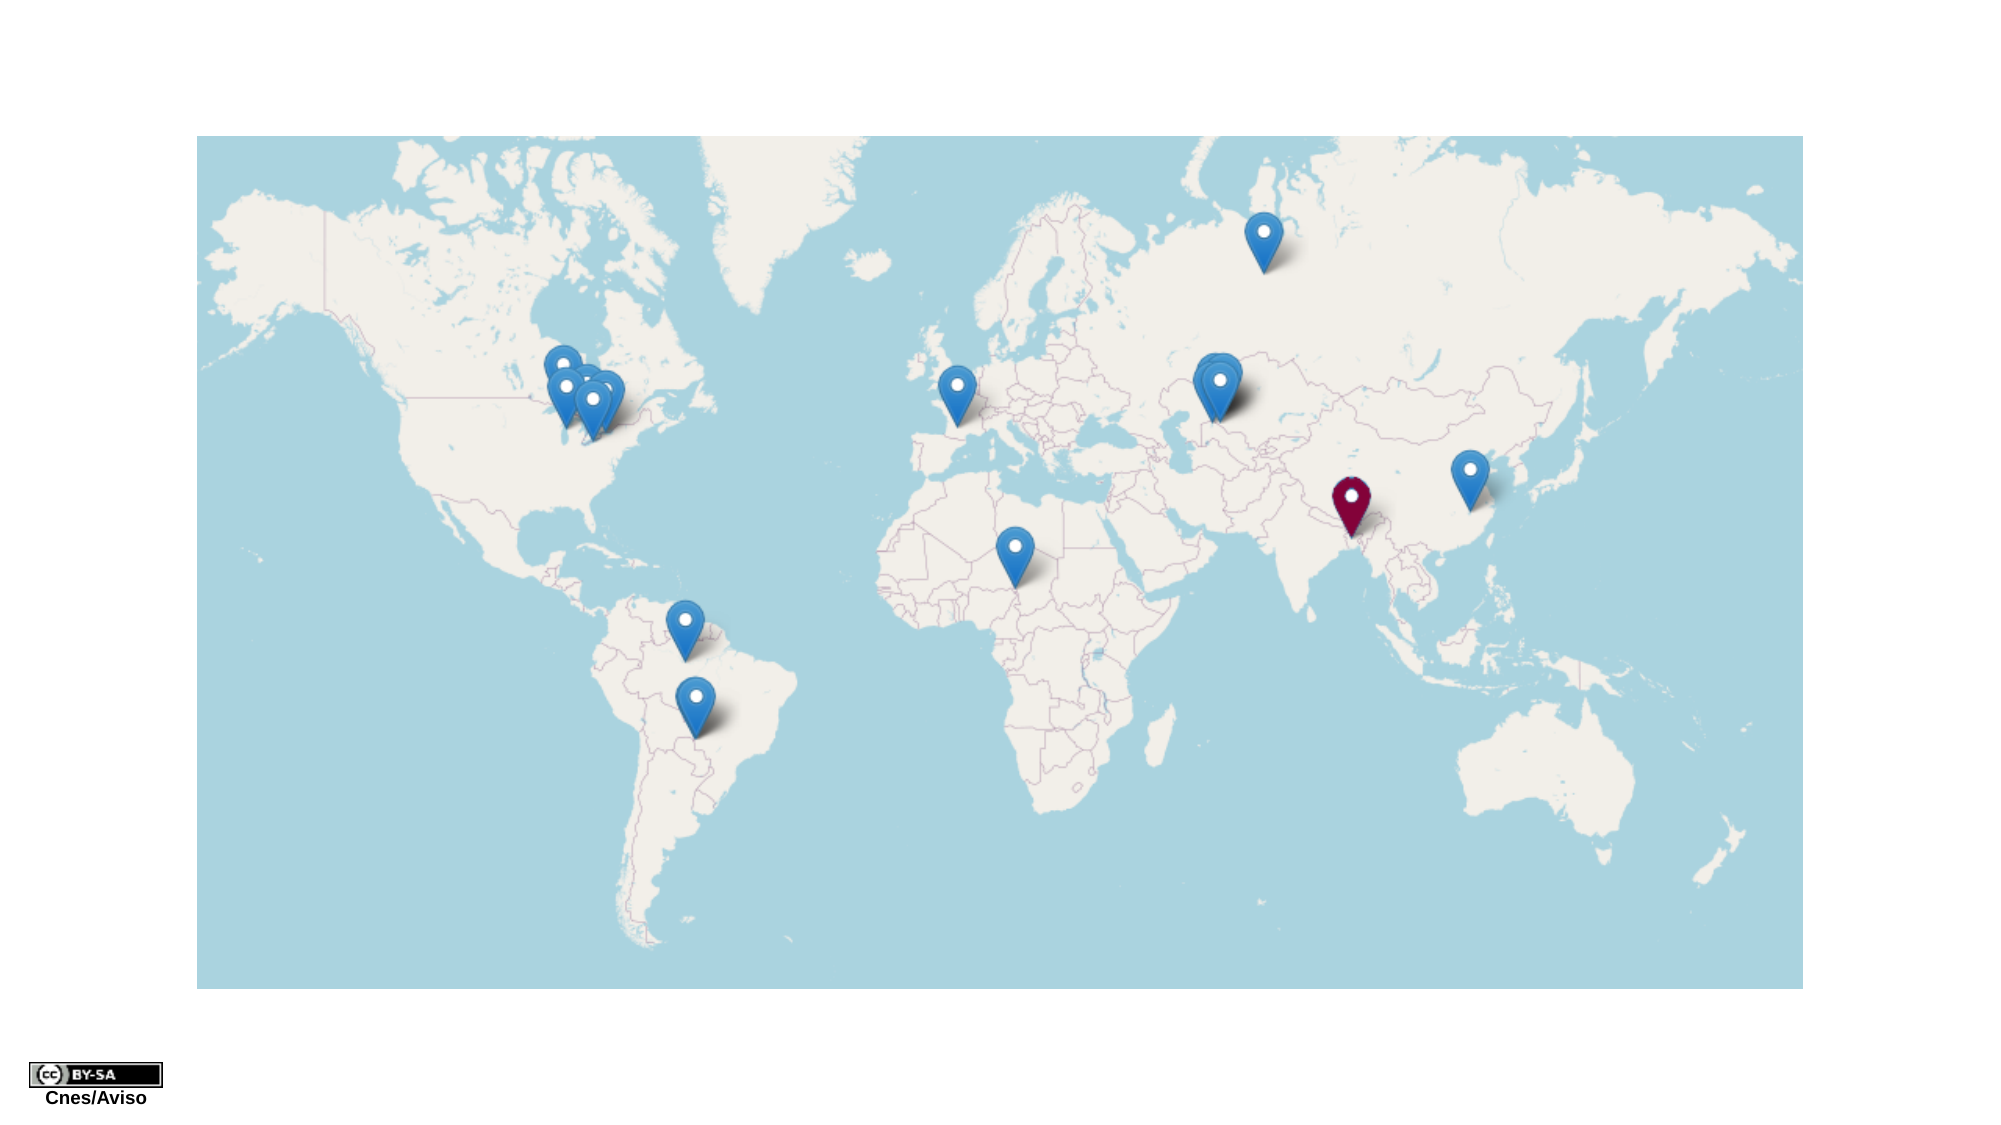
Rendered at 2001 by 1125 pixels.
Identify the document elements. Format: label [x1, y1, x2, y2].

picture [197, 136, 1803, 989]
picture [29, 1062, 163, 1088]
